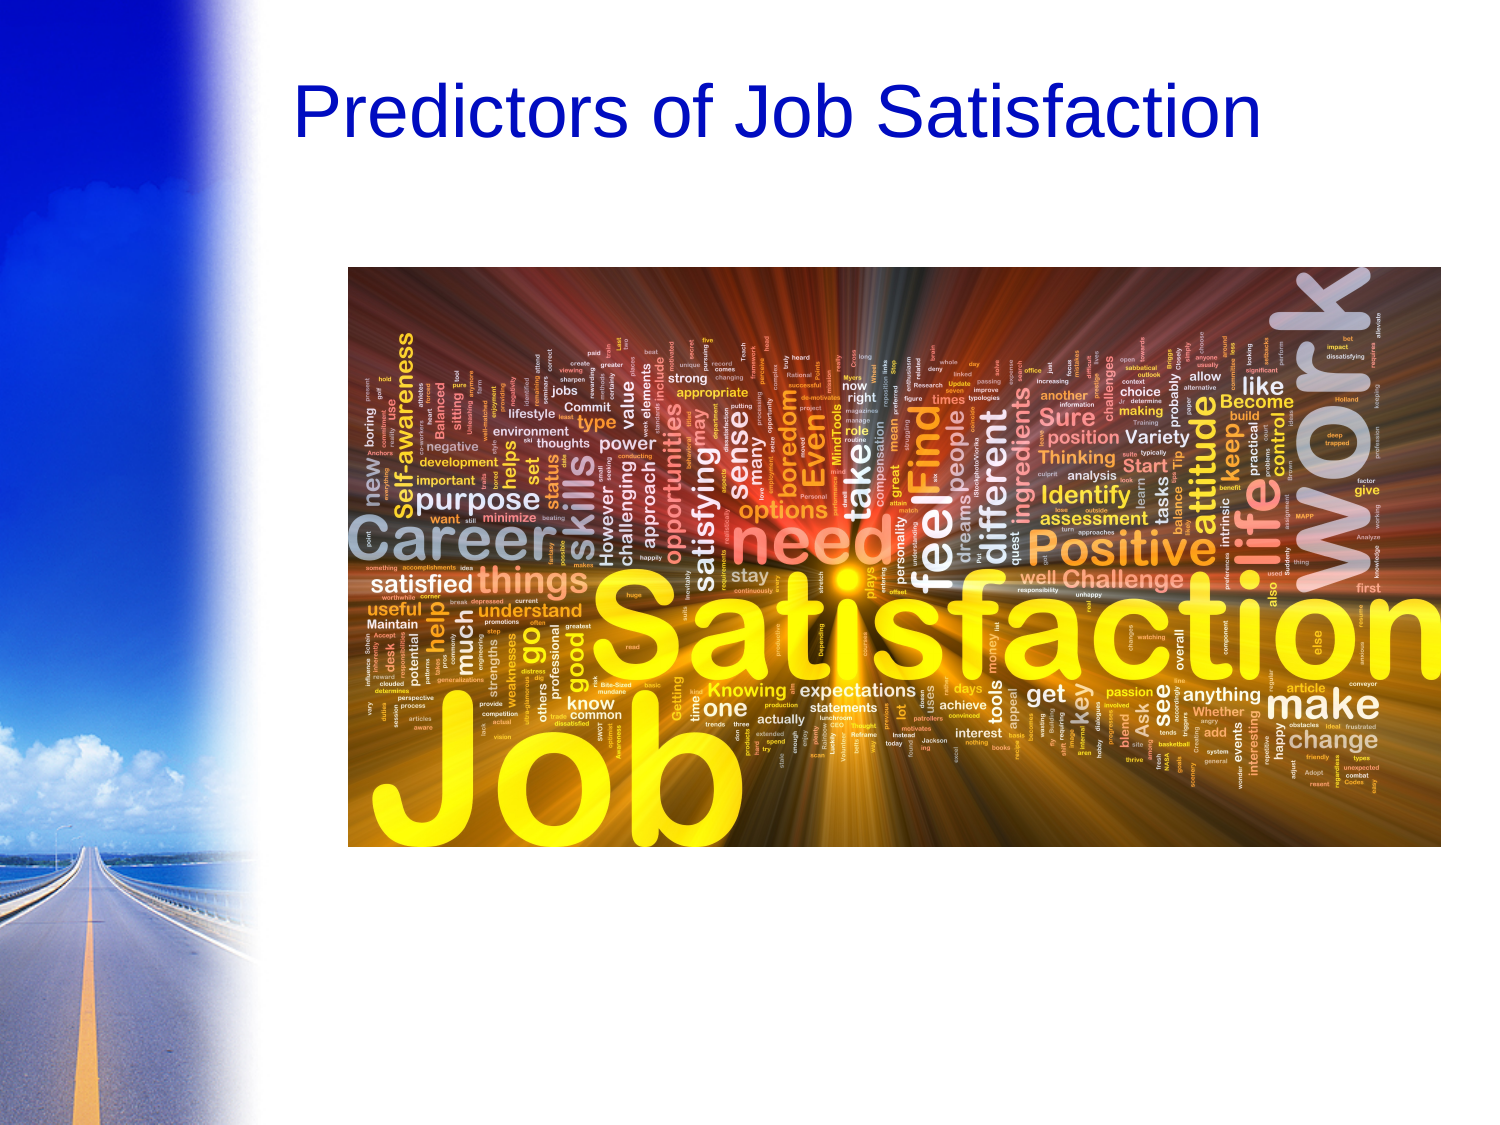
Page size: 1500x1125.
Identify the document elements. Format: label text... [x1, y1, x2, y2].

title Predictors of Job Satisfaction [277, 66, 1353, 150]
picture [0, 0, 1500, 1125]
